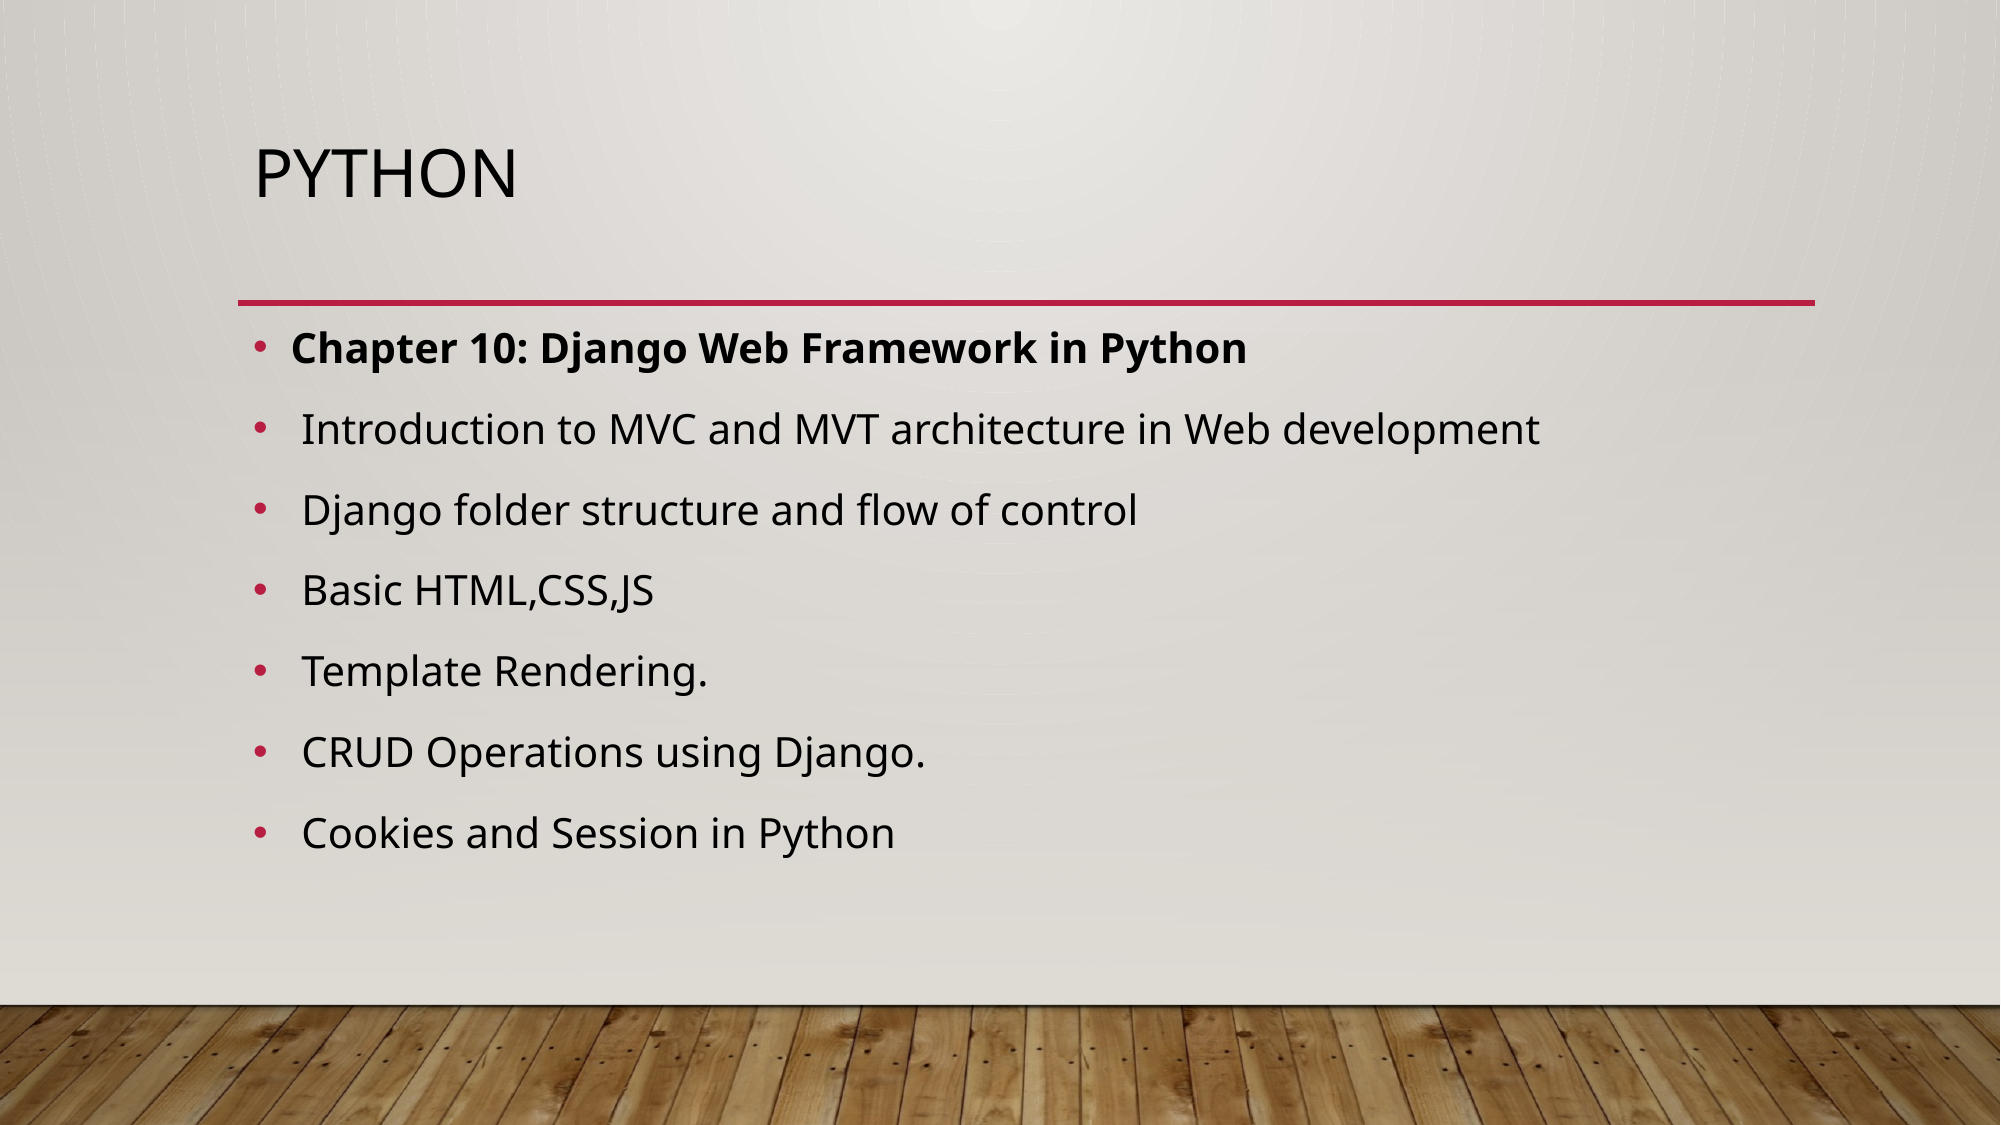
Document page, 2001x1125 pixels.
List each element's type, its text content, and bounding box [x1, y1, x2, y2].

list Chapter 10: Django Web Framework in Python Introduction to MVC and MVT architecture in Web development Django folder structure and flow of control Basic HTML,CSS,JS Template Rendering. CRUD Operations using Django. Cookies and Session in Python [238, 304, 1814, 871]
picture [0, 1005, 2000, 1125]
title python [238, 131, 1814, 304]
